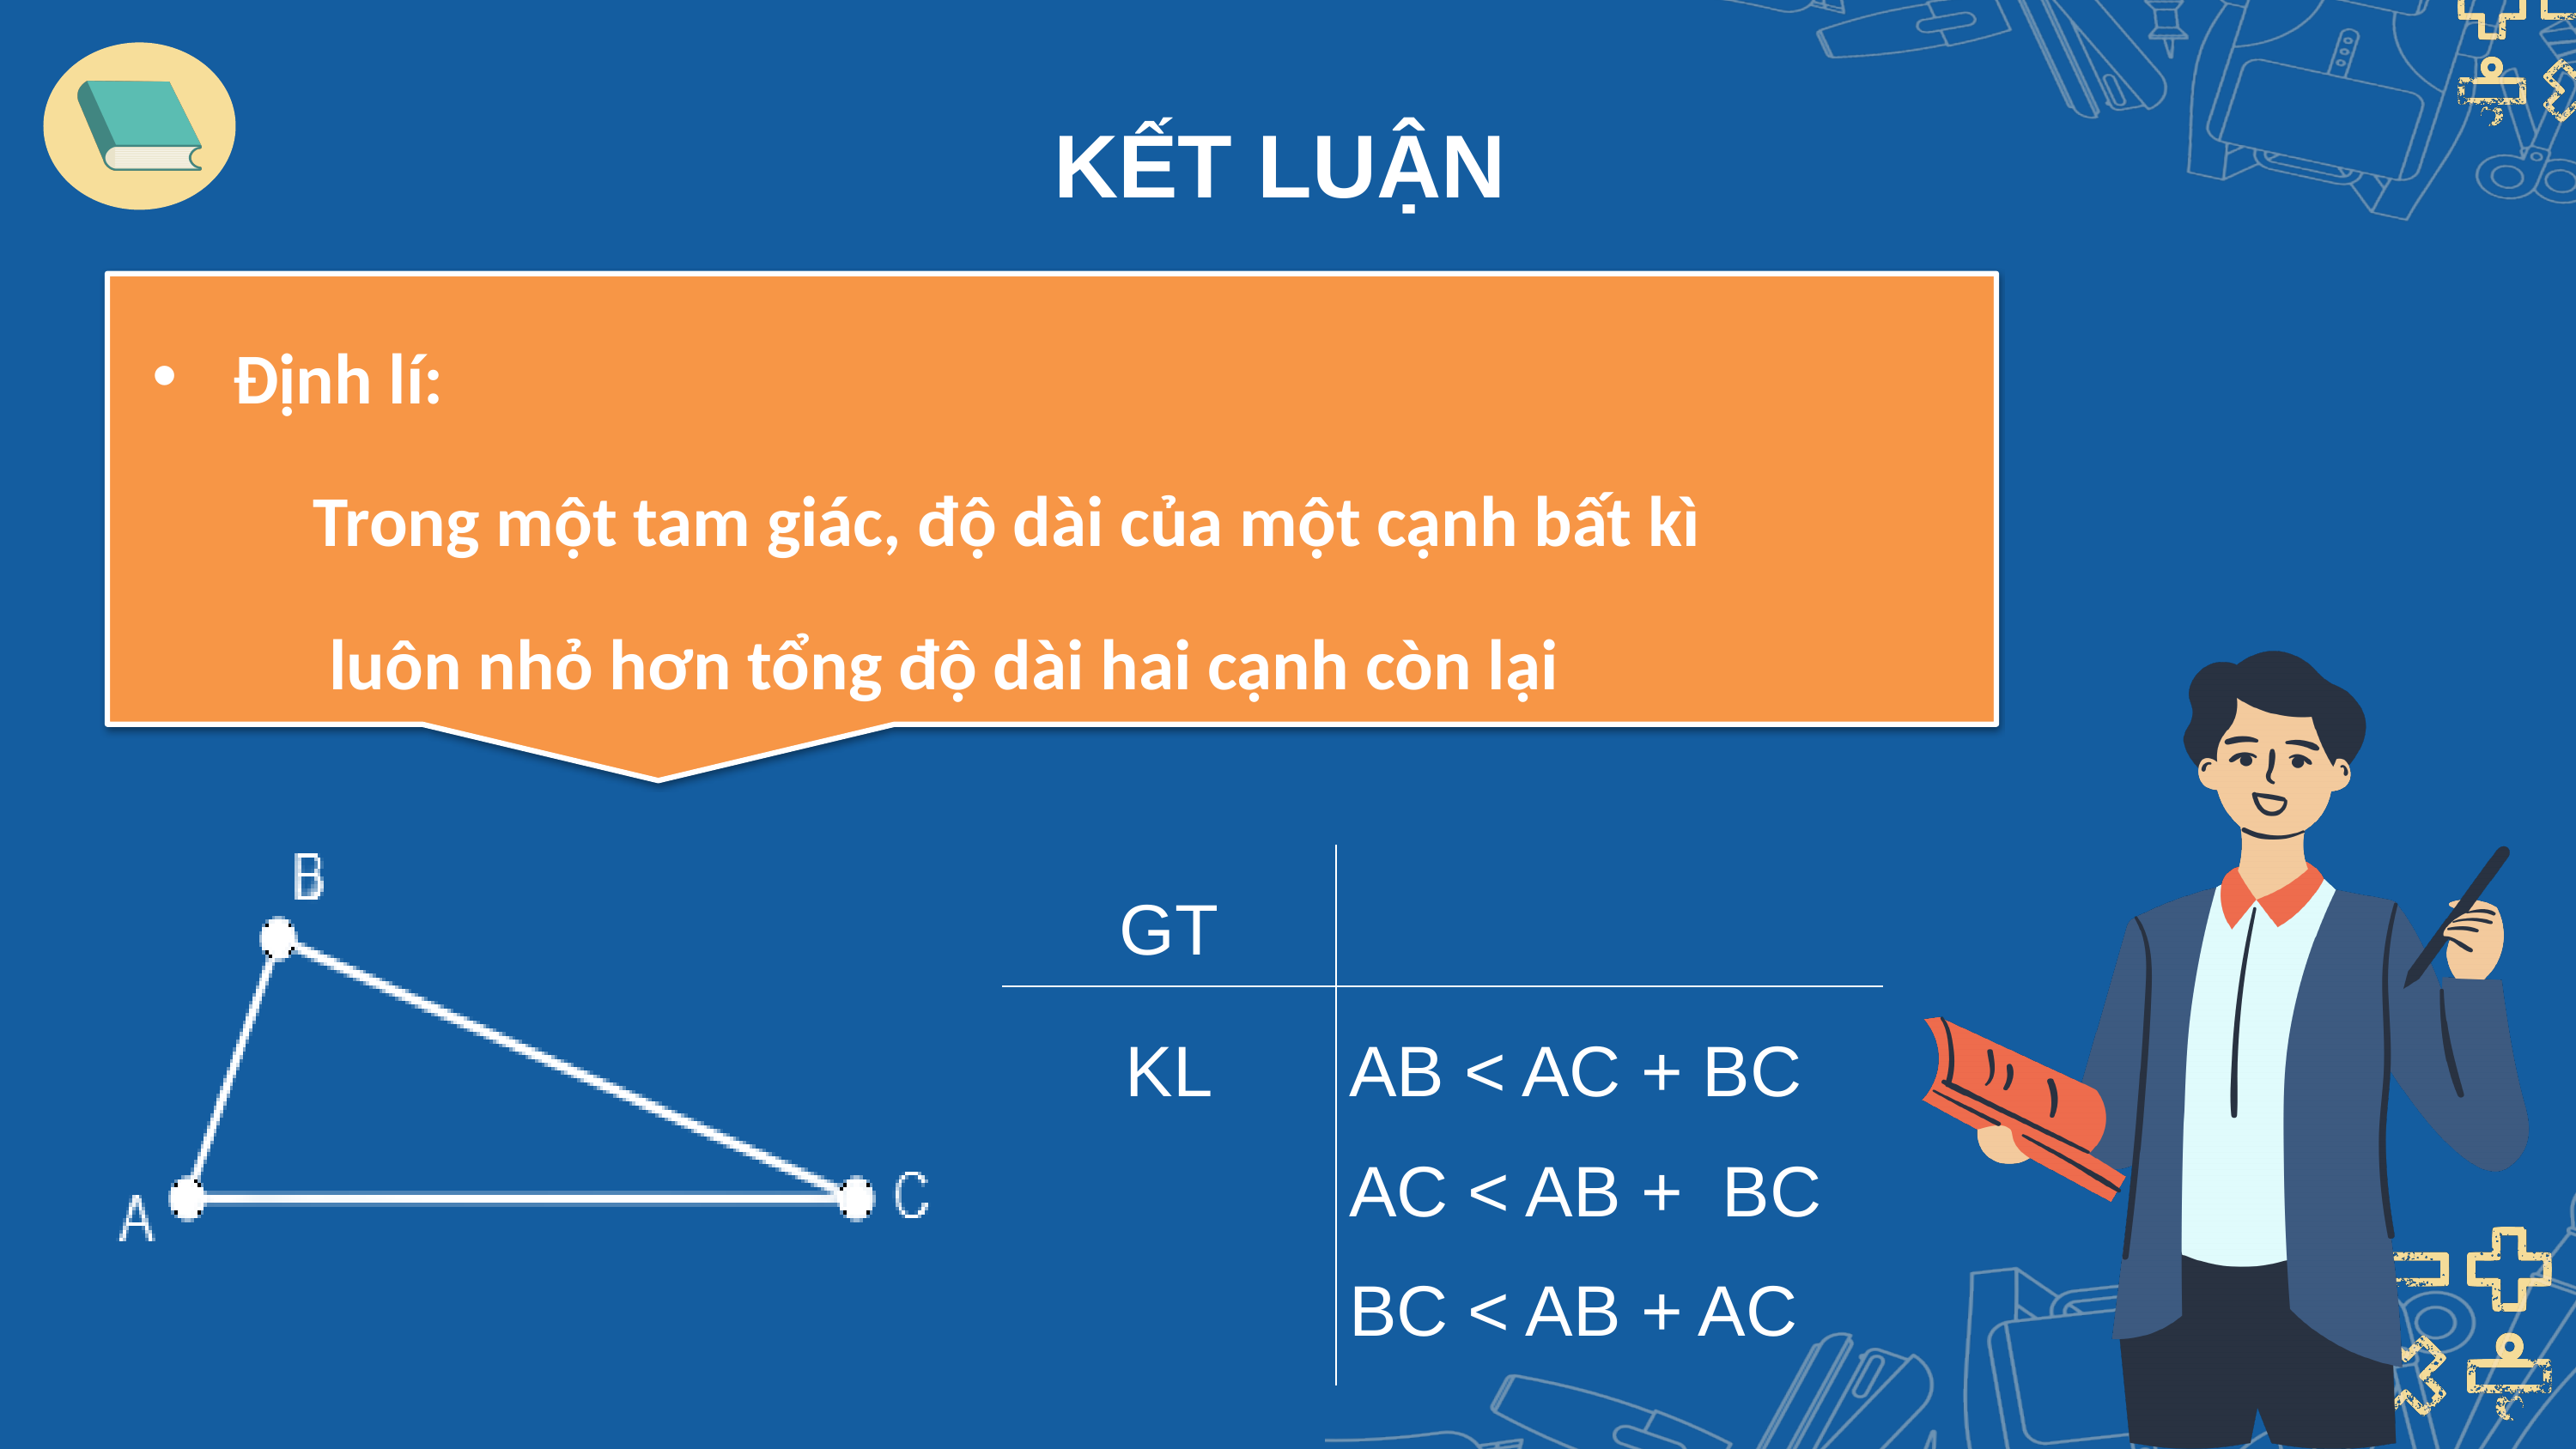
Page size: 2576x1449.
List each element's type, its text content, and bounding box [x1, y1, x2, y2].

picture [1685, 0, 2576, 270]
text_box KẾT LUẬN [1041, 101, 1610, 222]
picture [97, 810, 945, 1304]
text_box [42, 42, 237, 210]
picture [1325, 651, 2576, 1449]
text_box [104, 270, 2000, 784]
text_box Định lí: Trong một tam giác, độ dài của một cạnh bất kì luôn nhỏ hơn tổng độ dài hai cạnh còn lại [139, 282, 1943, 711]
